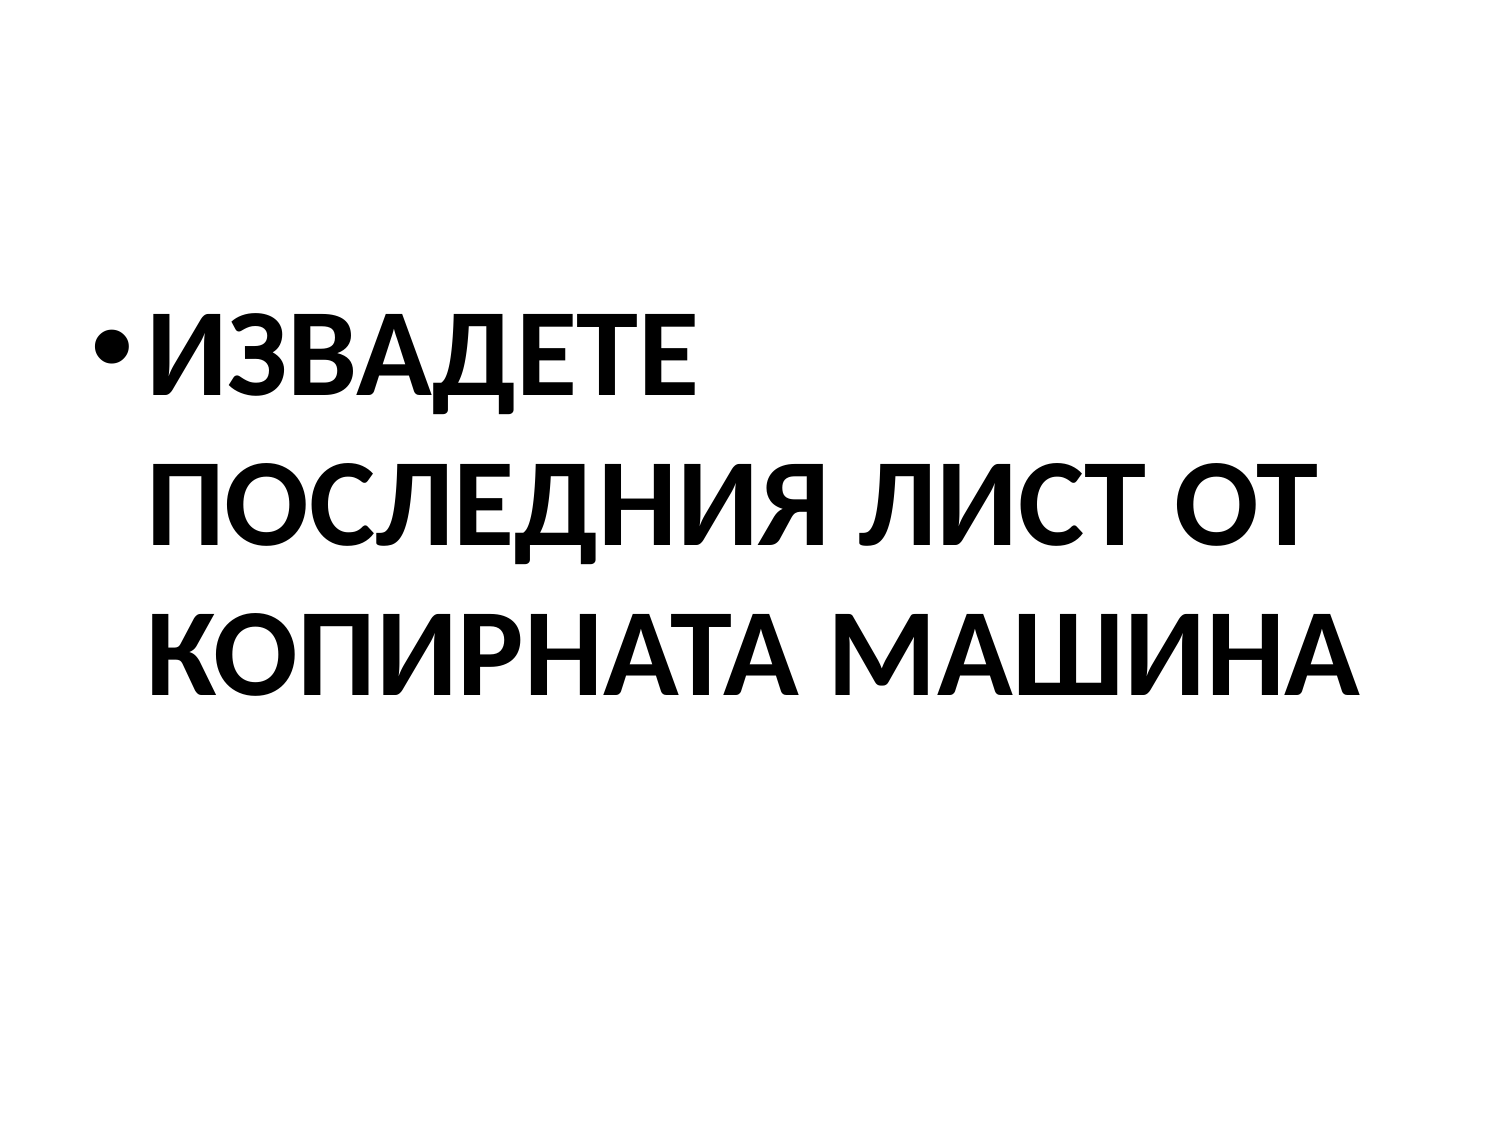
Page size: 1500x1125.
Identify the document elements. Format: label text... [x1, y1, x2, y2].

list ИЗВАДЕТЕ ПОСЛЕДНИЯ ЛИСТ ОТ КОПИРНАТА МАШИНА [75, 262, 1425, 1005]
